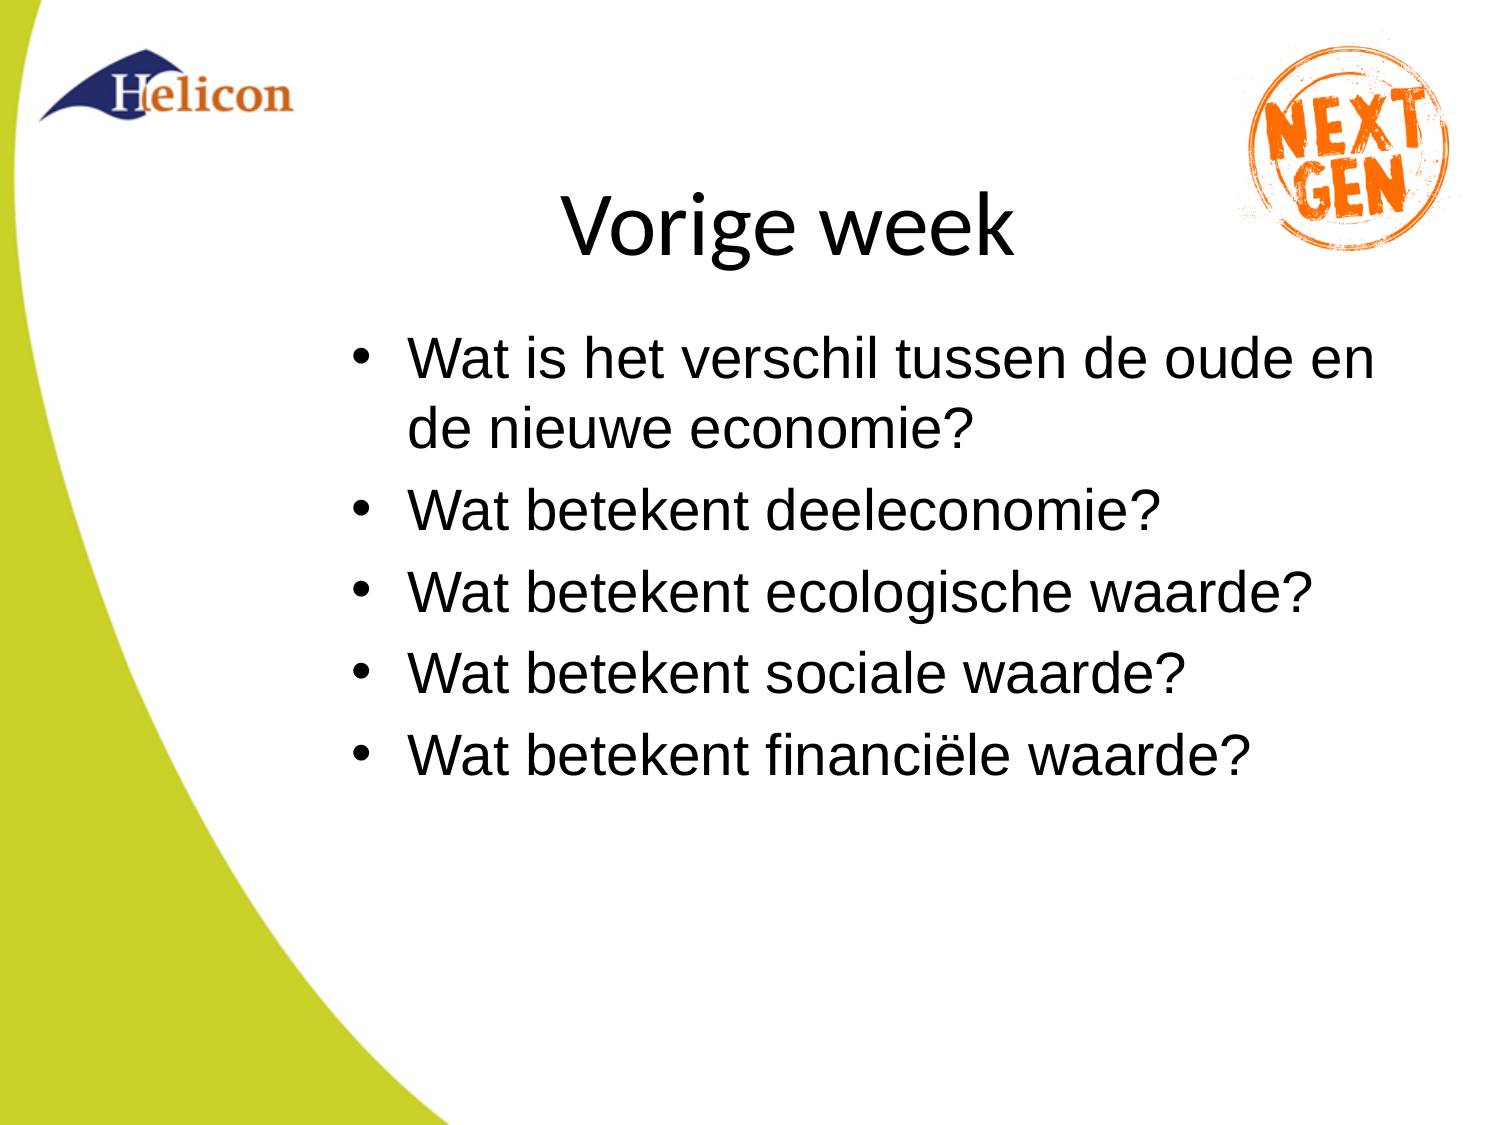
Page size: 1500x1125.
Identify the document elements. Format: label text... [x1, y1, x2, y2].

title Vorige week [123, 125, 1474, 313]
picture [0, 0, 1500, 1125]
list Wat is het verschil tussen de oude en de nieuwe economie? Wat betekent deeleconomie? Wat betekent ecologische waarde? Wat betekent sociale waarde? Wat betekent financiële waarde? [336, 313, 1425, 1005]
